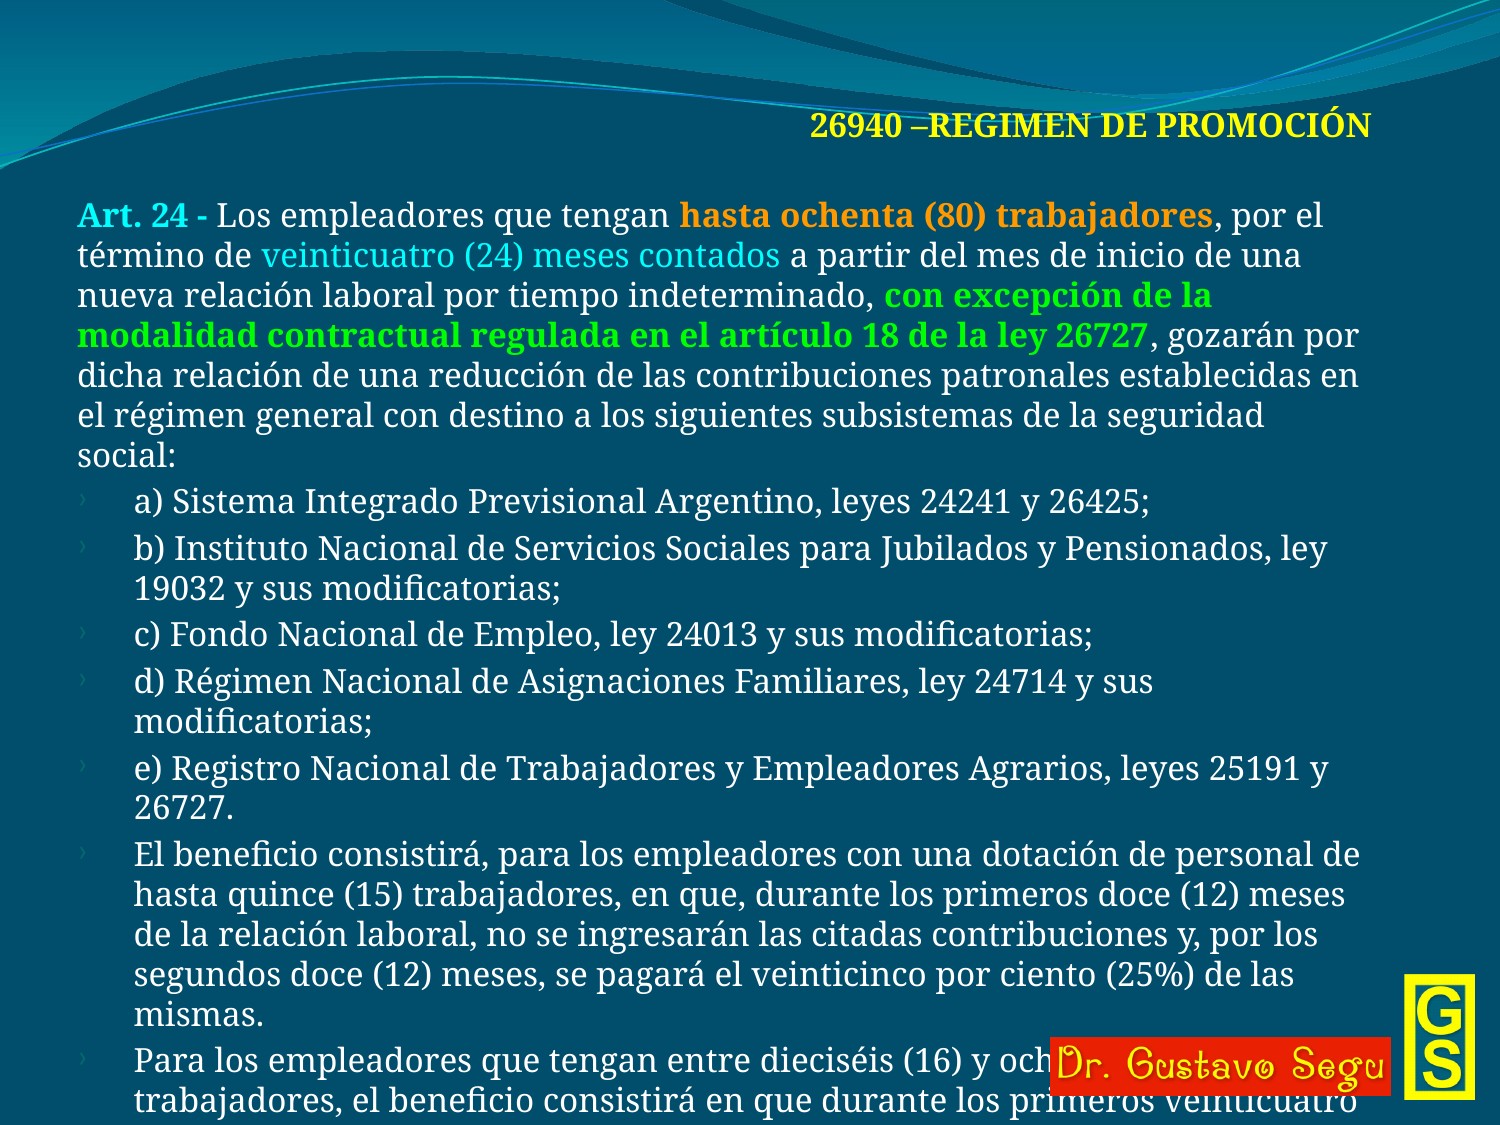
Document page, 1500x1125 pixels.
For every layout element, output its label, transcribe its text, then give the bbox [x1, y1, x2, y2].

picture [708, 1051, 715, 1072]
picture [368, 1063, 373, 1072]
picture [920, 975, 924, 985]
picture [216, 1047, 221, 1071]
picture [1036, 1047, 1042, 1071]
picture [1021, 1094, 1027, 1111]
picture [604, 1069, 616, 1078]
picture [639, 982, 651, 990]
picture [777, 1095, 784, 1112]
picture [1227, 975, 1240, 986]
picture [656, 977, 661, 986]
picture [156, 1063, 161, 1072]
picture [494, 1055, 498, 1079]
picture [508, 975, 521, 986]
picture [563, 1055, 576, 1071]
picture [258, 1087, 263, 1111]
picture [1029, 975, 1042, 985]
picture [838, 1057, 848, 1069]
picture [932, 1095, 945, 1111]
picture [237, 1055, 242, 1071]
picture [202, 1008, 208, 1025]
picture [603, 1055, 610, 1065]
picture [407, 1055, 411, 1071]
picture [411, 1095, 425, 1111]
picture [180, 1087, 186, 1111]
picture [708, 1095, 721, 1112]
picture [823, 1095, 831, 1112]
picture [551, 1051, 558, 1072]
picture [762, 1055, 769, 1072]
picture [935, 1051, 940, 1071]
picture [483, 1055, 490, 1072]
picture [1405, 975, 1474, 1099]
picture [1090, 975, 1094, 985]
picture [189, 1095, 197, 1112]
picture [1146, 975, 1151, 985]
picture [390, 1087, 396, 1111]
picture [811, 1055, 816, 1071]
picture [145, 1008, 151, 1025]
picture [270, 1055, 283, 1071]
picture [918, 1049, 926, 1071]
picture [690, 977, 695, 986]
picture [642, 1091, 650, 1112]
picture [920, 1091, 927, 1112]
picture [648, 1054, 654, 1071]
picture [371, 1087, 376, 1111]
picture [735, 1094, 741, 1111]
picture [988, 1096, 998, 1110]
picture [149, 1095, 153, 1111]
picture [910, 975, 914, 985]
picture [561, 1095, 566, 1111]
picture [756, 975, 762, 985]
picture [717, 975, 730, 985]
picture [855, 1095, 859, 1111]
picture [386, 1055, 394, 1072]
picture [151, 975, 164, 985]
picture [667, 1095, 671, 1111]
picture [1284, 975, 1292, 983]
picture [417, 1055, 421, 1071]
picture [515, 1055, 519, 1071]
picture [270, 975, 279, 984]
picture [280, 1096, 284, 1111]
picture [853, 1055, 866, 1071]
picture [590, 1054, 596, 1071]
picture [628, 1096, 638, 1110]
picture [797, 1095, 810, 1111]
picture [527, 975, 536, 984]
picture [354, 1095, 367, 1111]
picture [1080, 975, 1084, 985]
picture [442, 1055, 455, 1071]
picture [525, 1055, 538, 1071]
picture [170, 981, 182, 991]
picture [610, 975, 614, 985]
picture [602, 1096, 613, 1111]
picture [146, 1049, 152, 1061]
picture [202, 1103, 207, 1112]
picture [157, 1009, 161, 1025]
picture [292, 975, 299, 986]
picture [304, 1095, 318, 1111]
picture [629, 1055, 633, 1071]
picture [866, 1095, 870, 1111]
picture [1069, 975, 1075, 986]
picture [348, 975, 361, 985]
picture [375, 975, 379, 987]
picture [350, 1055, 363, 1071]
picture [1119, 981, 1133, 985]
picture [490, 1096, 499, 1112]
picture [793, 1055, 807, 1071]
picture [309, 1055, 313, 1071]
picture [249, 975, 254, 985]
picture [1187, 975, 1193, 988]
picture [439, 1094, 444, 1111]
picture [451, 1095, 464, 1112]
picture [946, 975, 954, 986]
picture [1206, 975, 1213, 986]
picture [475, 975, 488, 985]
picture [399, 1094, 407, 1112]
picture [1108, 975, 1112, 986]
picture [755, 1095, 763, 1112]
picture [1013, 1095, 1017, 1119]
picture [600, 975, 604, 993]
picture [328, 1055, 335, 1072]
picture [958, 975, 963, 985]
picture [505, 1055, 509, 1071]
picture [957, 1087, 963, 1111]
picture [135, 1092, 143, 1112]
picture [771, 1047, 776, 1071]
picture [833, 1087, 838, 1111]
picture [188, 975, 194, 986]
picture [332, 975, 337, 985]
picture [339, 1047, 344, 1071]
picture [1002, 975, 1007, 985]
picture [736, 1055, 749, 1072]
picture [243, 1010, 254, 1025]
picture [459, 1055, 470, 1070]
picture [968, 1095, 973, 1111]
picture [881, 1055, 892, 1070]
picture [313, 975, 317, 985]
picture [428, 1055, 432, 1071]
text_box 26940 –REGIMEN DE PROMOCIÓN Art. 24 - Los empleadores que tengan hasta ochenta (80) trabajadores, por el término de veinticuatro (24) meses contados a partir del mes de inicio de una nueva relación laboral por tiempo indeterminado, con excepción de la modalidad contractual regulada en el artículo 18 de la ley 26727, gozarán por dicha relación de una reducción de las contribuciones patronales establecidas en el régimen general con destino a los siguientes subsistemas de la seguridad social: a) Sistema Integrado Previsional Argentino, leyes 24241 y 26425; b) Instituto Nacional de Servicios Sociales para Jubilados y Pensionados, ley 19032 y sus modificatorias; c) Fondo Nacional de Empleo, ley 24013 y sus modificatorias; d) Régimen Nacional de Asignaciones Familiares, ley 24714 y sus modificatorias; e) Registro Nacional de Trabajadores y Empleadores Agrarios, leyes 25191 y 26727. El beneficio consistirá, para los empleadores con una dotación de personal de hasta quince (15) trabajadores, en que, durante los primeros doce (12) meses de la relación laboral, no se ingresarán las citadas contribuciones y, por los segundos doce (12) meses, se pagará el veinticinco por ciento (25%) de las mismas. Para los empleadores que tengan entre dieciséis (16) y ochenta (80) trabajadores, el beneficio consistirá en que durante los primeros veinticuatro (24) meses de la relación laboral se ingresará el cincuenta por ciento (50%) de las citadas contribuciones. [62, 101, 1388, 975]
picture [945, 1059, 949, 1071]
picture [246, 1056, 257, 1071]
picture [905, 1050, 910, 1073]
picture [974, 1055, 983, 1076]
picture [1049, 1038, 1390, 1096]
picture [939, 975, 944, 993]
picture [773, 975, 786, 985]
picture [229, 975, 233, 985]
picture [322, 1096, 333, 1111]
picture [894, 975, 902, 986]
picture [590, 1094, 596, 1111]
picture [176, 1055, 180, 1071]
picture [880, 1103, 885, 1112]
picture [956, 1051, 960, 1072]
picture [845, 975, 850, 985]
picture [1011, 1055, 1016, 1071]
picture [297, 1054, 303, 1071]
picture [696, 1054, 702, 1071]
picture [214, 1009, 218, 1025]
picture [290, 1095, 294, 1111]
picture [727, 1095, 731, 1111]
picture [559, 975, 568, 984]
picture [517, 1095, 522, 1111]
picture [689, 1095, 693, 1111]
picture [824, 975, 830, 986]
picture [766, 1095, 770, 1119]
picture [545, 1096, 550, 1111]
picture [721, 1055, 725, 1071]
picture [396, 1047, 401, 1071]
picture [138, 975, 146, 983]
picture [178, 1010, 189, 1025]
picture [572, 975, 586, 985]
picture [494, 975, 503, 984]
picture [908, 1094, 914, 1111]
picture [845, 1095, 849, 1111]
picture [1033, 1095, 1037, 1111]
picture [323, 975, 327, 985]
picture [249, 1095, 256, 1112]
picture [669, 1055, 682, 1071]
picture [1020, 1056, 1029, 1072]
picture [425, 975, 430, 987]
picture [270, 1095, 274, 1111]
